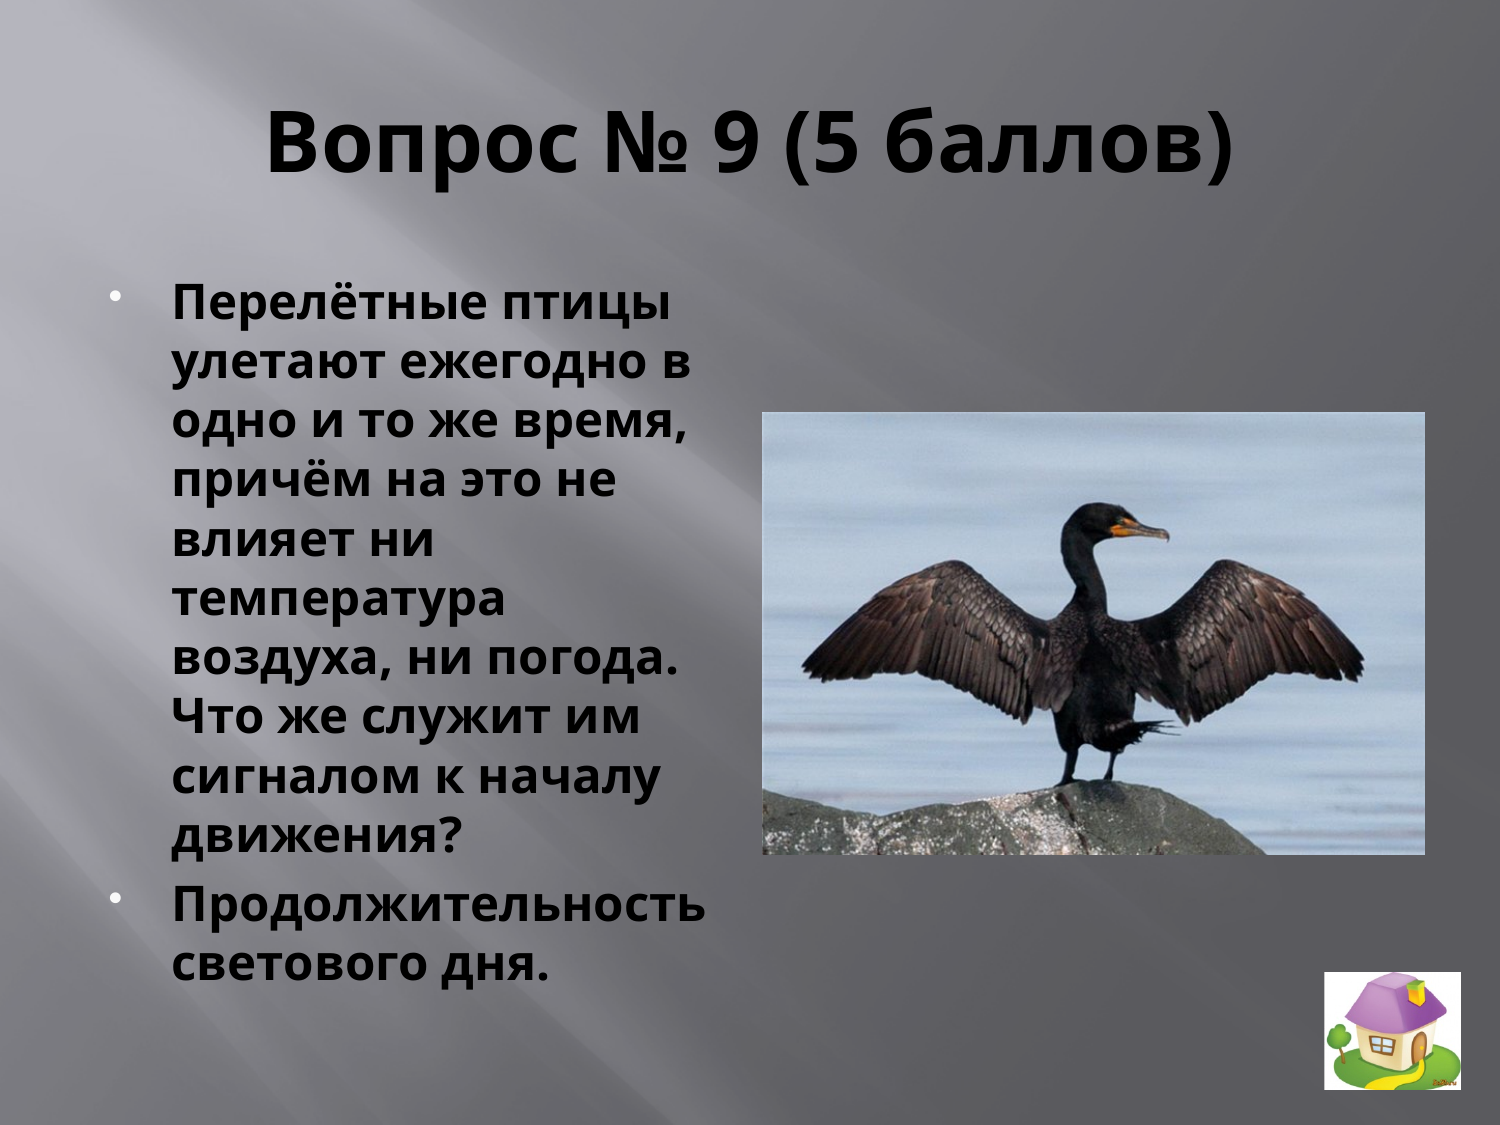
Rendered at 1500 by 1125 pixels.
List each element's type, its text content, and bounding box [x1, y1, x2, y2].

title Вопрос № 9 (5 баллов) [75, 45, 1425, 233]
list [762, 412, 1426, 855]
list Перелётные птицы улетают ежегодно в одно и то же время, причём на это не влияет ни температура воздуха, ни погода. Что же служит им сигналом к началу движения? Продолжительность светового дня. [75, 262, 738, 1005]
picture [1323, 972, 1462, 1090]
